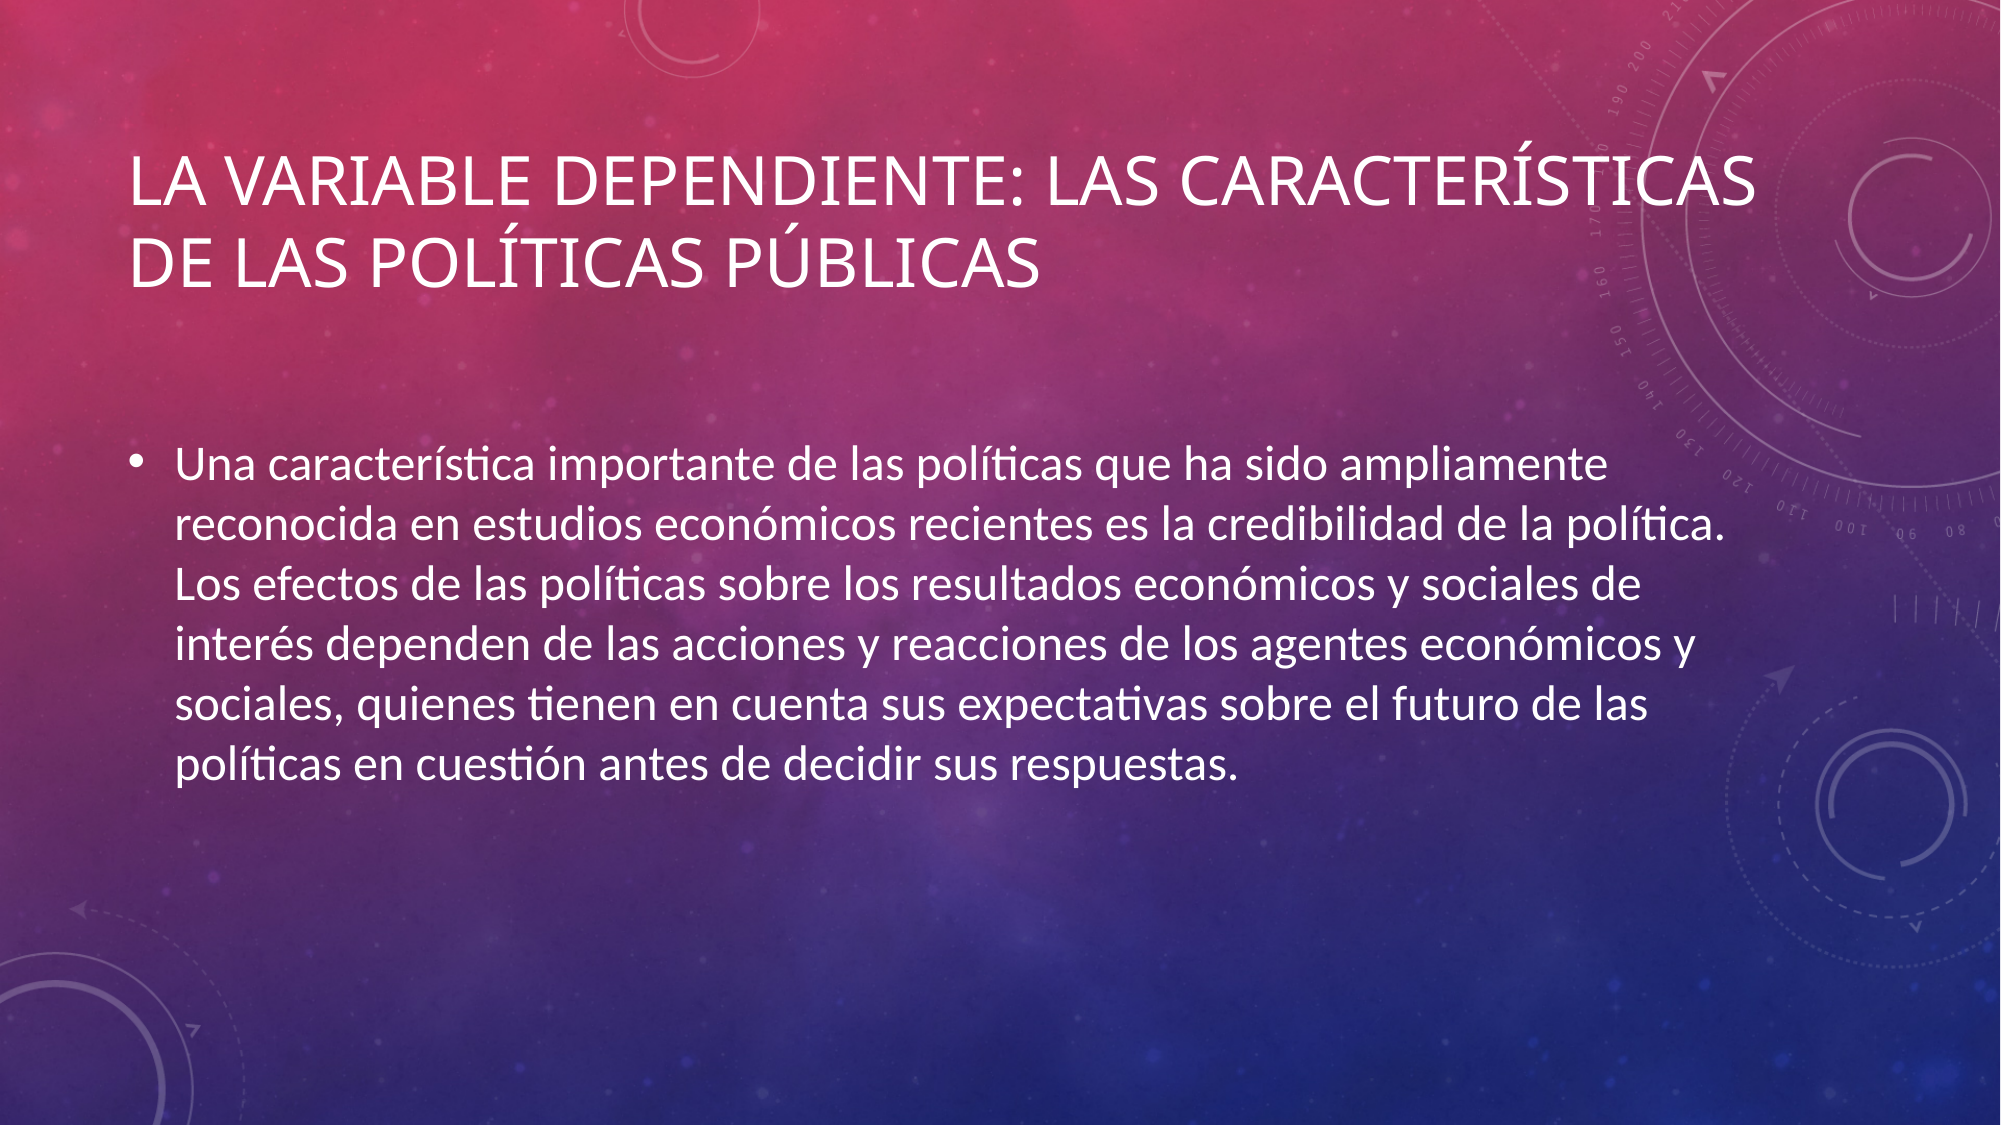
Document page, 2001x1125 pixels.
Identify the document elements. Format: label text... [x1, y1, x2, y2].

picture [0, 0, 2001, 1125]
list Una característica importante de las políticas que ha sido ampliamente reconocida en estudios económicos recientes es la credibilidad de la política. Los efectos de las políticas sobre los resultados económicos y sociales de interés dependen de las acciones y reacciones de los agentes económicos y sociales, quienes tienen en cuenta sus expectativas sobre el futuro de las políticas en cuestión antes de decidir sus respuestas. [112, 351, 1775, 950]
title La variable dependiente: las características de las políticas públicas [112, 99, 1775, 339]
